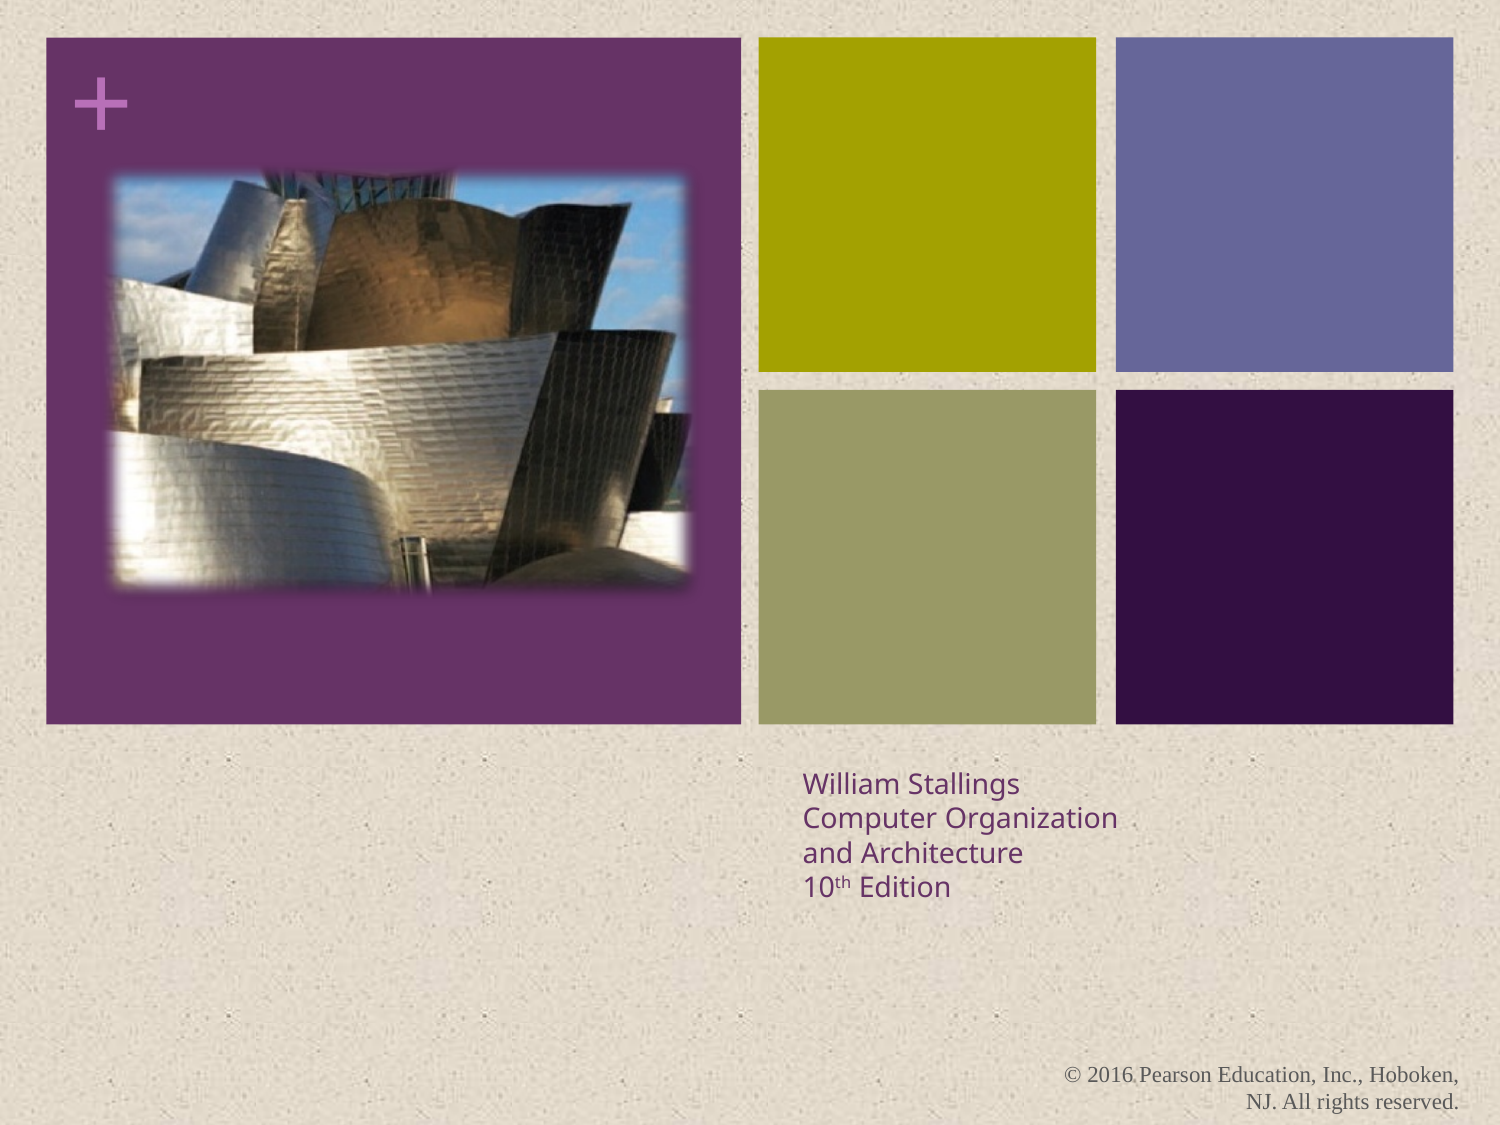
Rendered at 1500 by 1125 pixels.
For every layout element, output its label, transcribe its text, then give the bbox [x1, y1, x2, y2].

title William Stallings Computer Organization and Architecture 10th Edition [787, 758, 1450, 912]
footer © 2016 Pearson Education, Inc., Hoboken, NJ. All rights reserved. [1045, 1053, 1475, 1121]
picture [0, 0, 1500, 1125]
